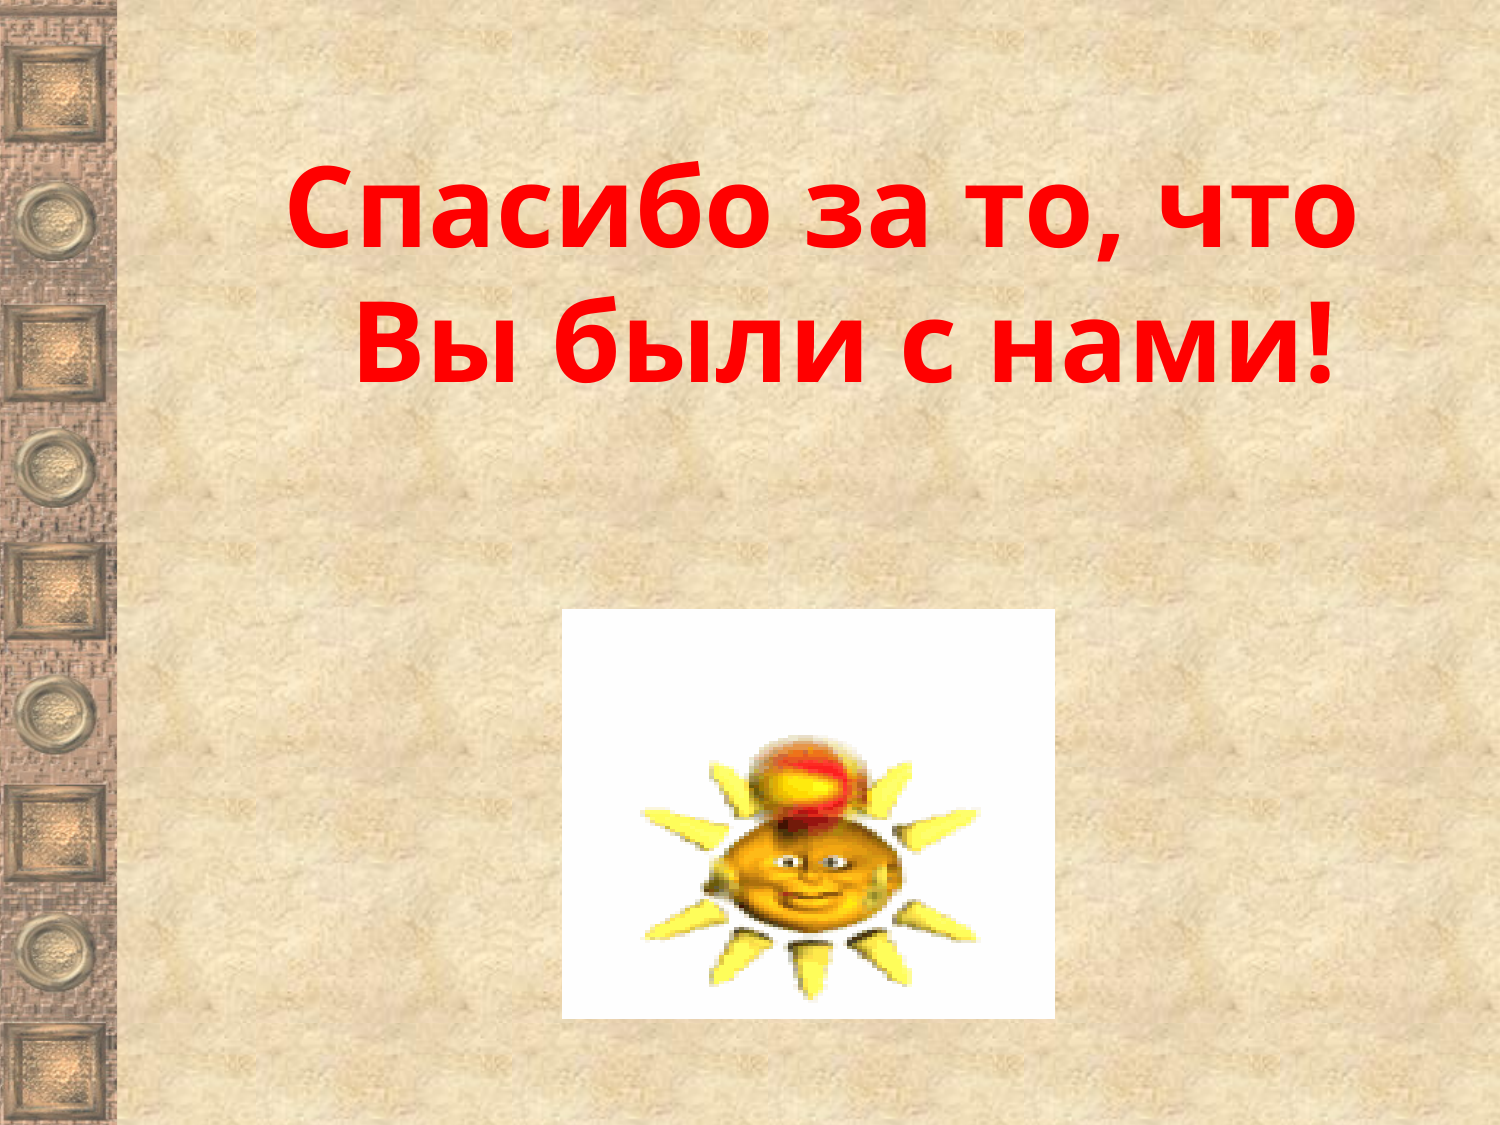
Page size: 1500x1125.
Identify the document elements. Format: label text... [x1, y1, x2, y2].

picture [0, 0, 1500, 1125]
list Спасибо за то, что Вы были с нами! [246, 35, 1395, 528]
